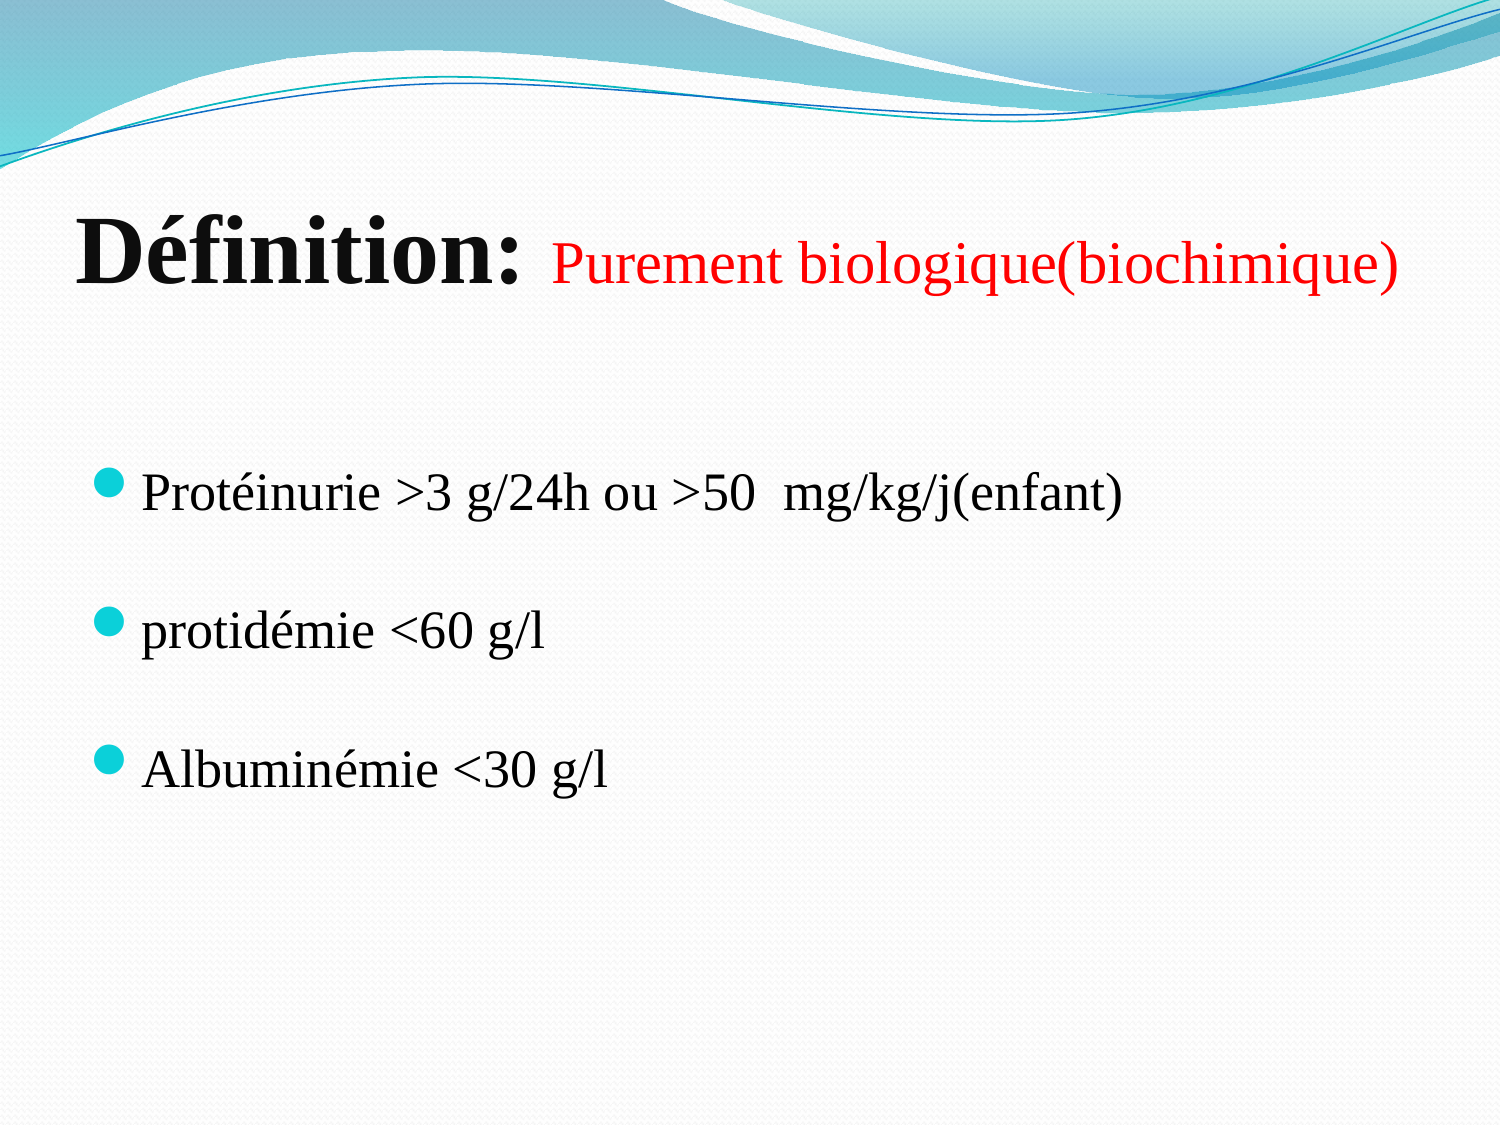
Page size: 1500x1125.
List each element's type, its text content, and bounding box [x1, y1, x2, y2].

list Protéinurie >3 g/24h ou >50 mg/kg/j(enfant) protidémie <60 g/l Albuminémie <30 g/l [75, 317, 1425, 1038]
title Définition: Purement biologique(biochimique) [75, 115, 1425, 303]
